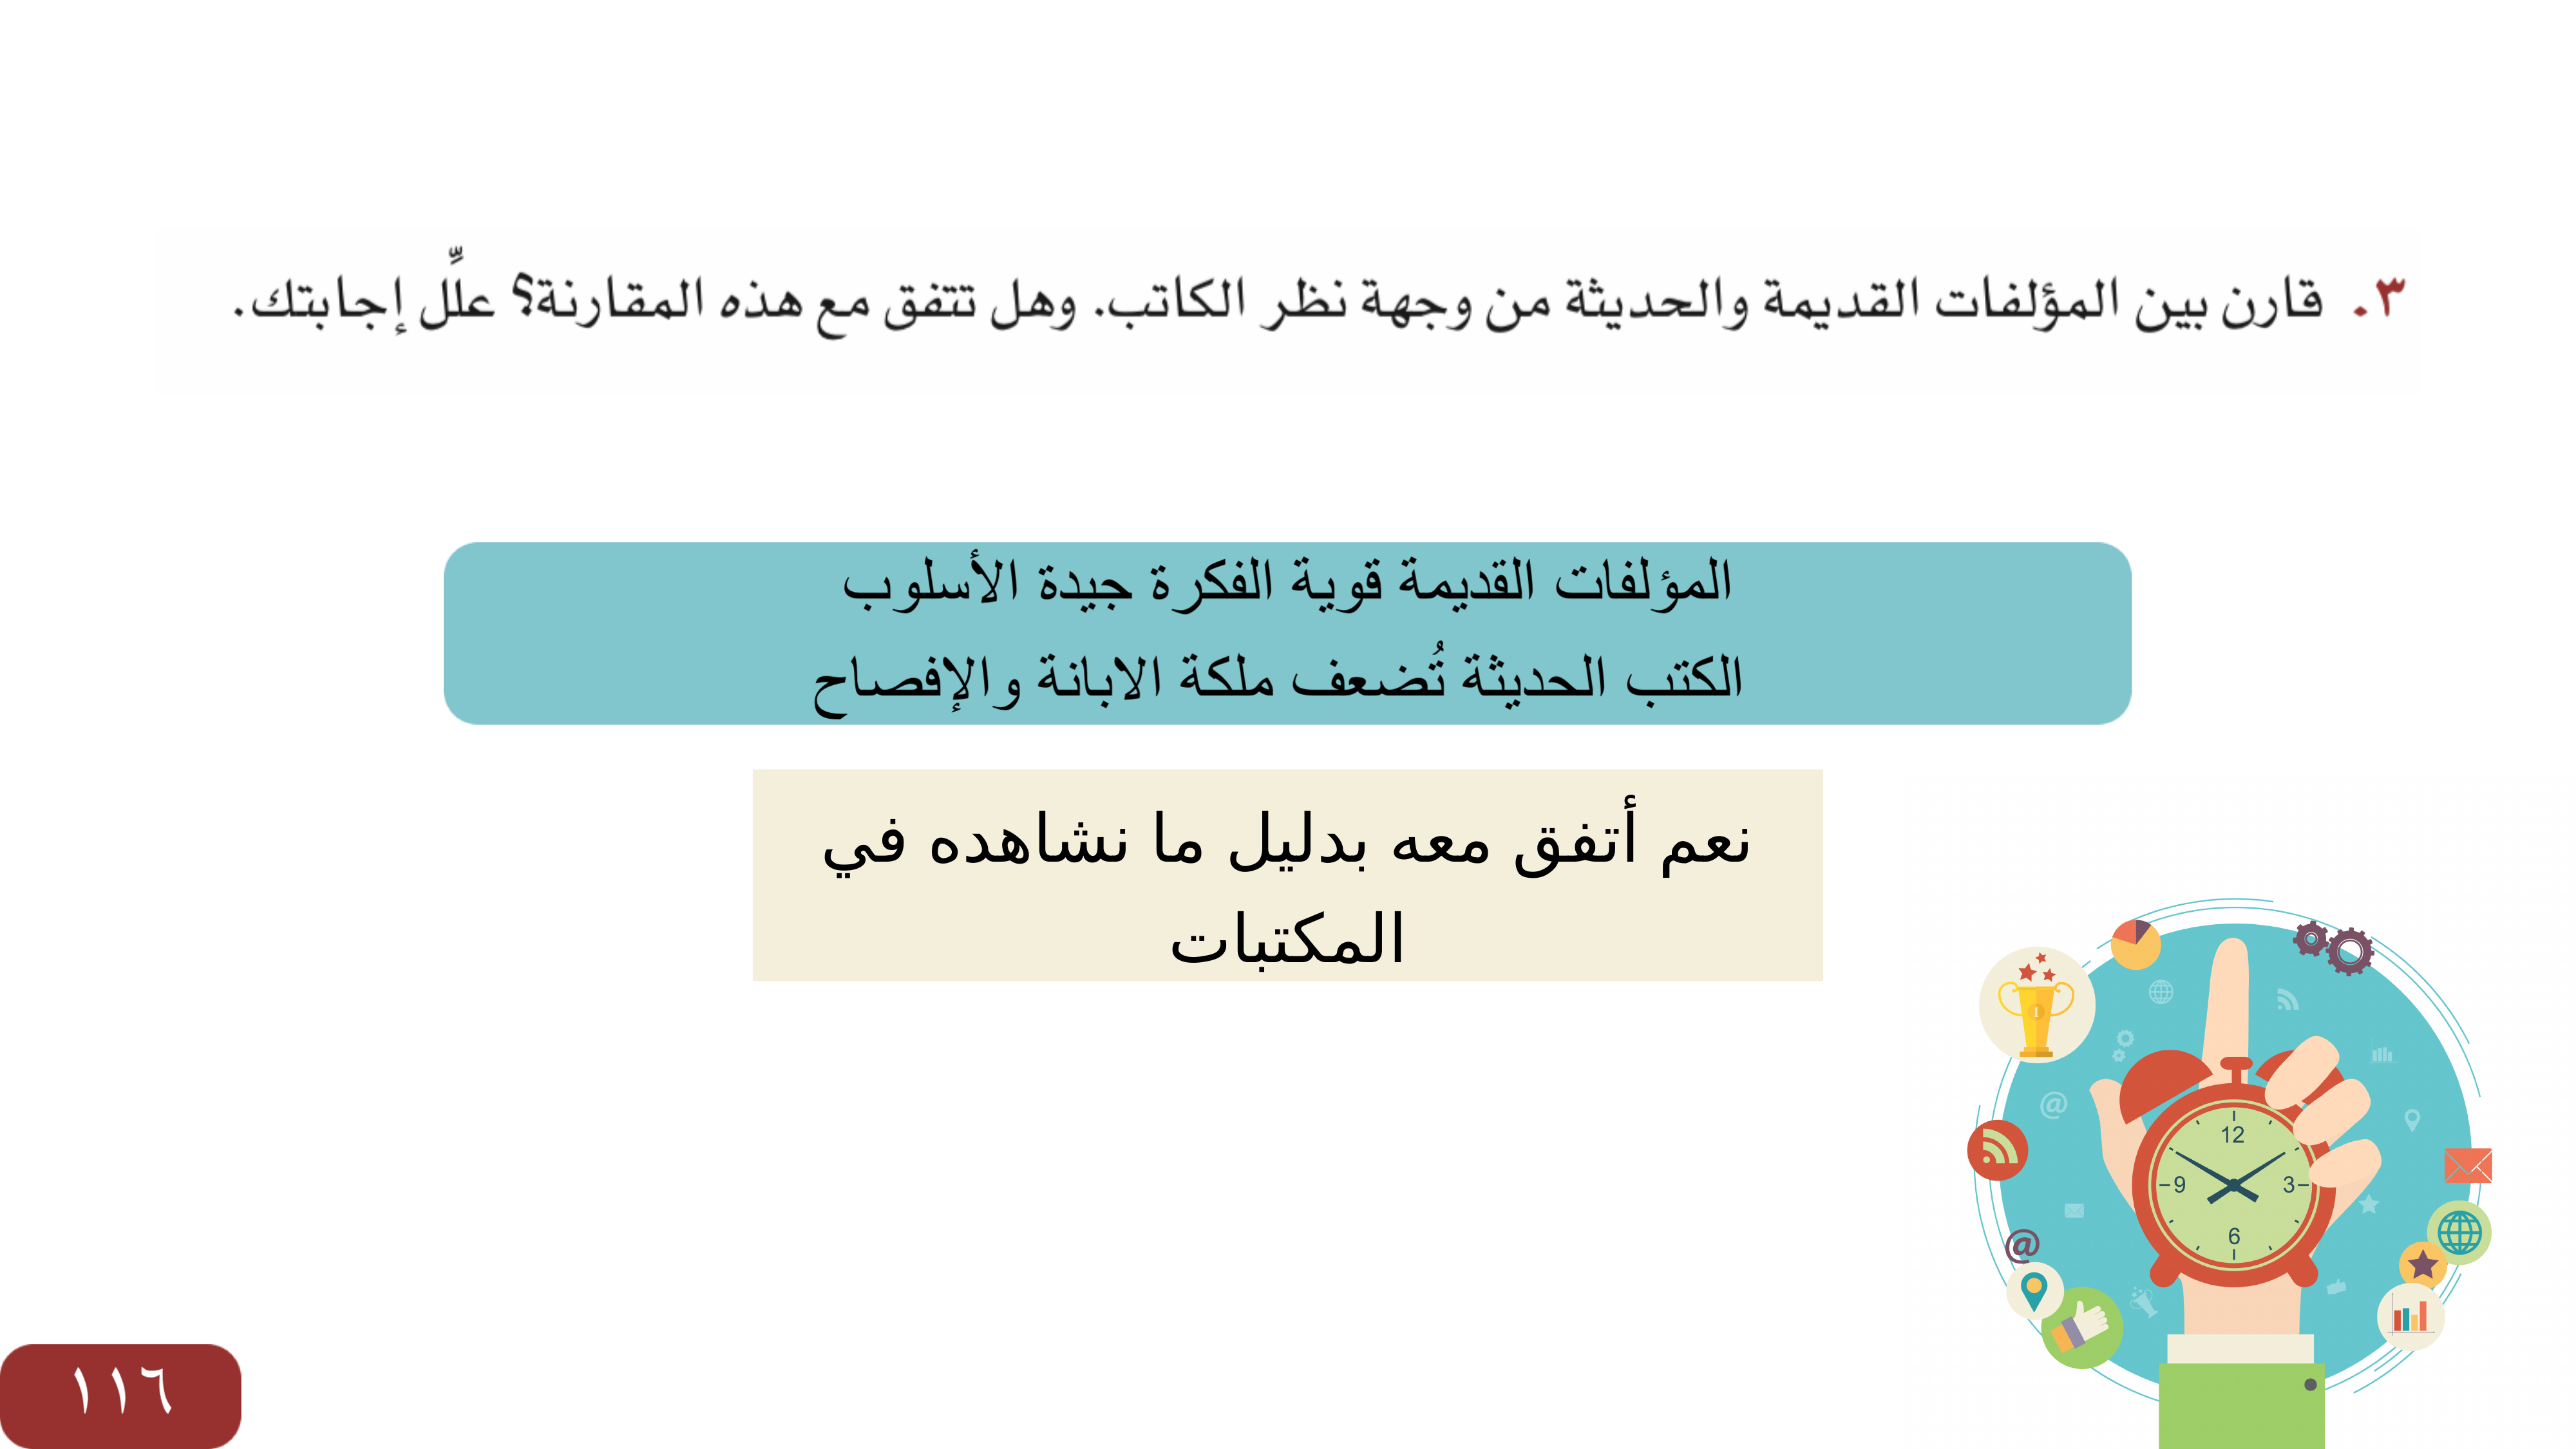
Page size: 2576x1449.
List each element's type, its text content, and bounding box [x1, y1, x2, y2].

picture [1902, 775, 2576, 1449]
text_box نعم أتفق معه بدليل ما نشاهده في المكتبات [752, 769, 1823, 981]
picture [0, 1341, 243, 1449]
picture [155, 227, 2421, 395]
picture [442, 540, 2134, 726]
